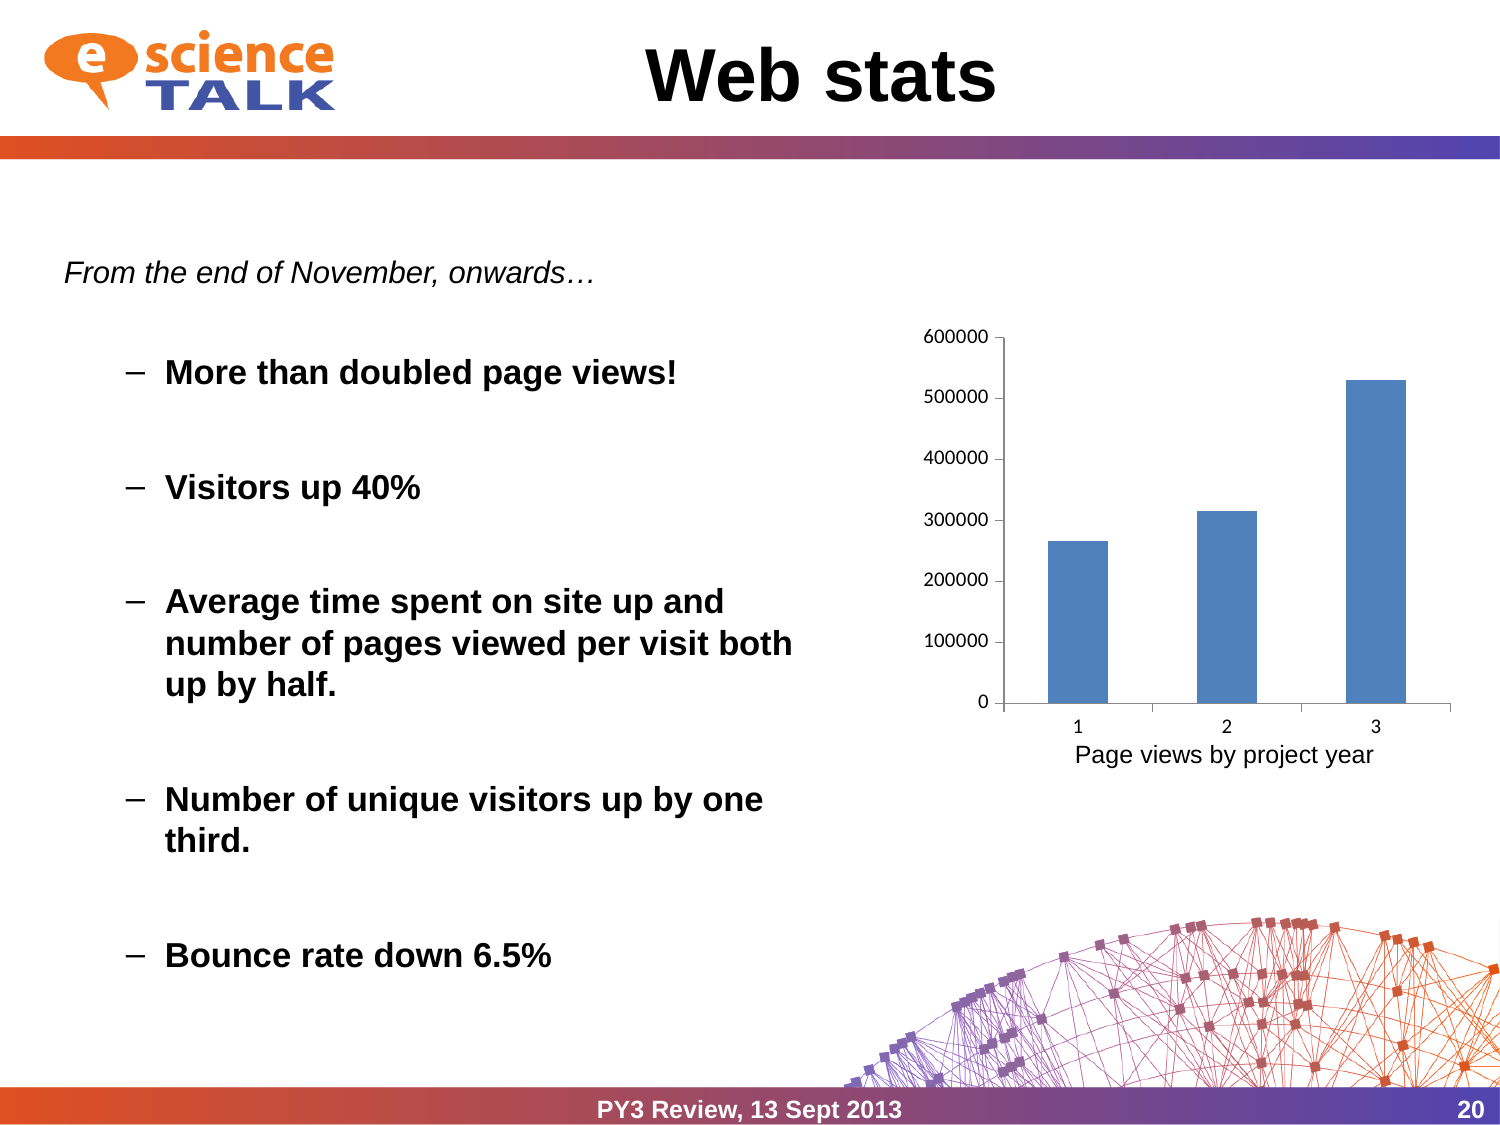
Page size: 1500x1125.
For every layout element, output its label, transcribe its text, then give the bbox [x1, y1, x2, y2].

list From the end of November, onwards… More than doubled page views! Visitors up 40% Average time spent on site up and number of pages viewed per visit both up by half. Number of unique visitors up by one third. Bounce rate down 6.5% [48, 245, 835, 988]
slide_number 20 [1149, 1085, 1500, 1125]
text_box Page views by project year [1060, 757, 1406, 776]
chart [912, 318, 1462, 748]
picture [0, 0, 1500, 1125]
footer PY3 Review, 13 Sept 2013 [512, 1085, 988, 1125]
title Web stats [147, 1, 1498, 142]
